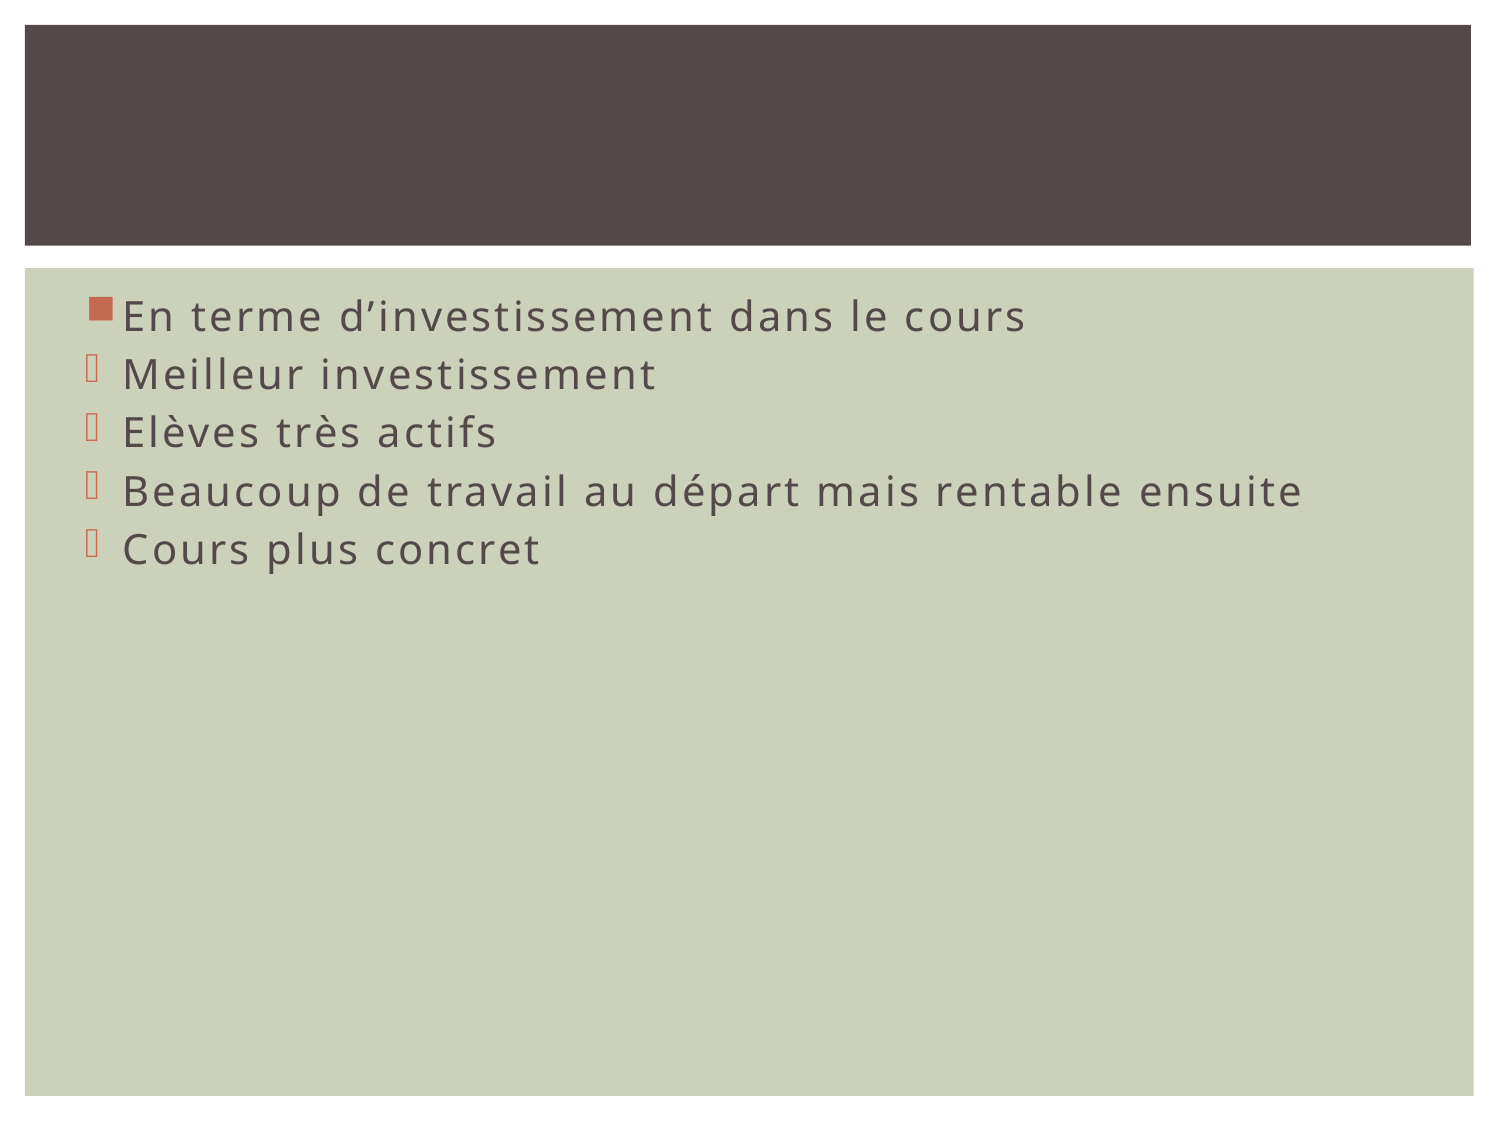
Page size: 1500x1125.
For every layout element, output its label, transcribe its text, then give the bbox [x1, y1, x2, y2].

list En terme d’investissement dans le cours Meilleur investissement Elèves très actifs Beaucoup de travail au départ mais rentable ensuite Cours plus concret [62, 281, 1442, 1005]
